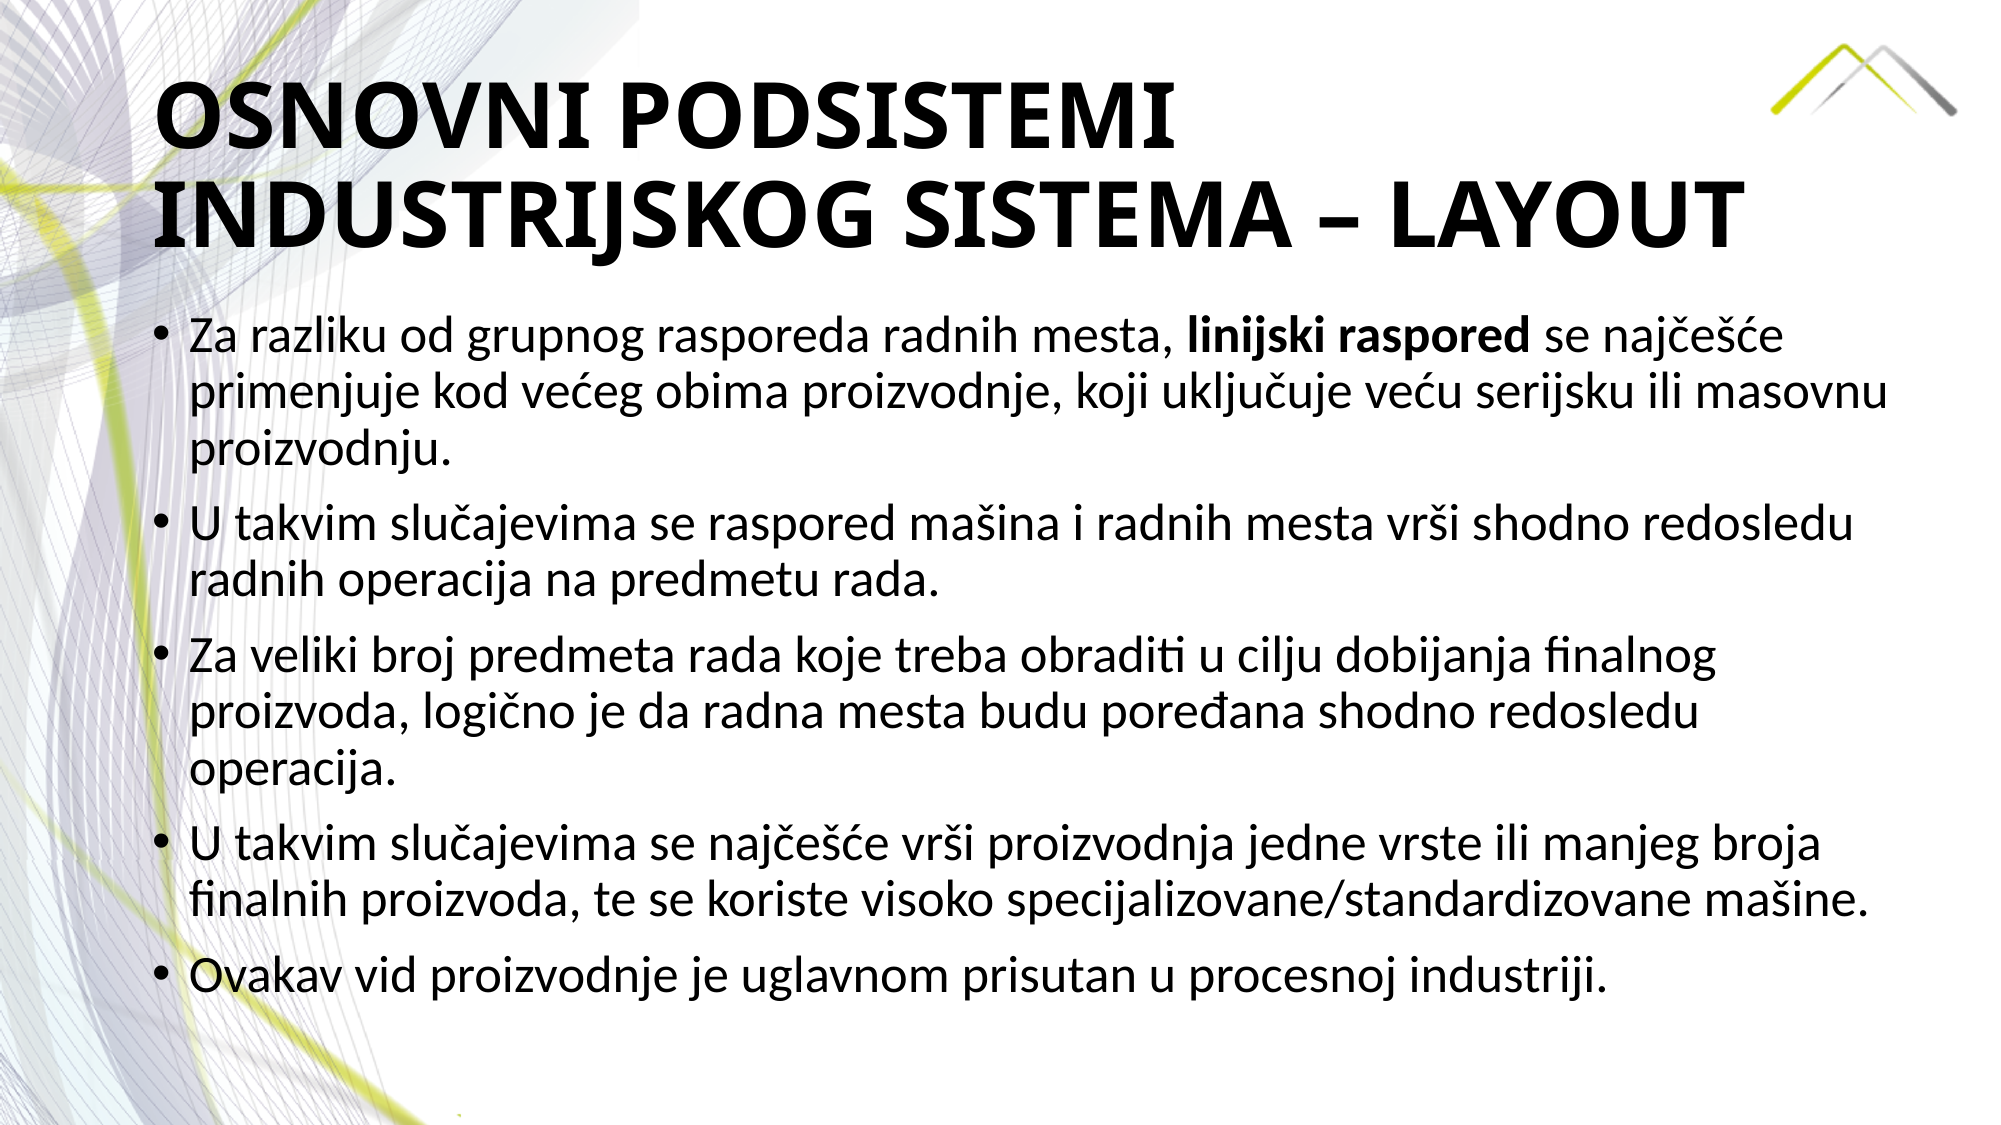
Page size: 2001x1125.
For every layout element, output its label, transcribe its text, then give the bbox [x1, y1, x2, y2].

picture [1718, 0, 2000, 167]
picture [0, 0, 661, 1125]
title OSNOVNI PODSISTEMI INDUSTRIJSKOG SISTEMA – LAYOUT [137, 59, 1863, 278]
list Za razliku od grupnog rasporeda radnih mesta, linijski raspored se najčešće primenjuje kod većeg obima proizvodnje, koji uključuje veću serijsku ili masovnu proizvodnju. U takvim slučajevima se raspored mašina i radnih mesta vrši shodno redosledu radnih operacija na predmetu rada. Za veliki broj predmeta rada koje treba obraditi u cilju dobijanja finalnog proizvoda, logično je da radna mesta budu poređana shodno redosledu operacija. U takvim slučajevima se najčešće vrši proizvodnja jedne vrste ili manjeg broja finalnih proizvoda, te se koriste visoko specijalizovane/standardizovane mašine. Ovakav vid proizvodnje je uglavnom prisutan u procesnoj industriji. [137, 299, 1934, 1014]
